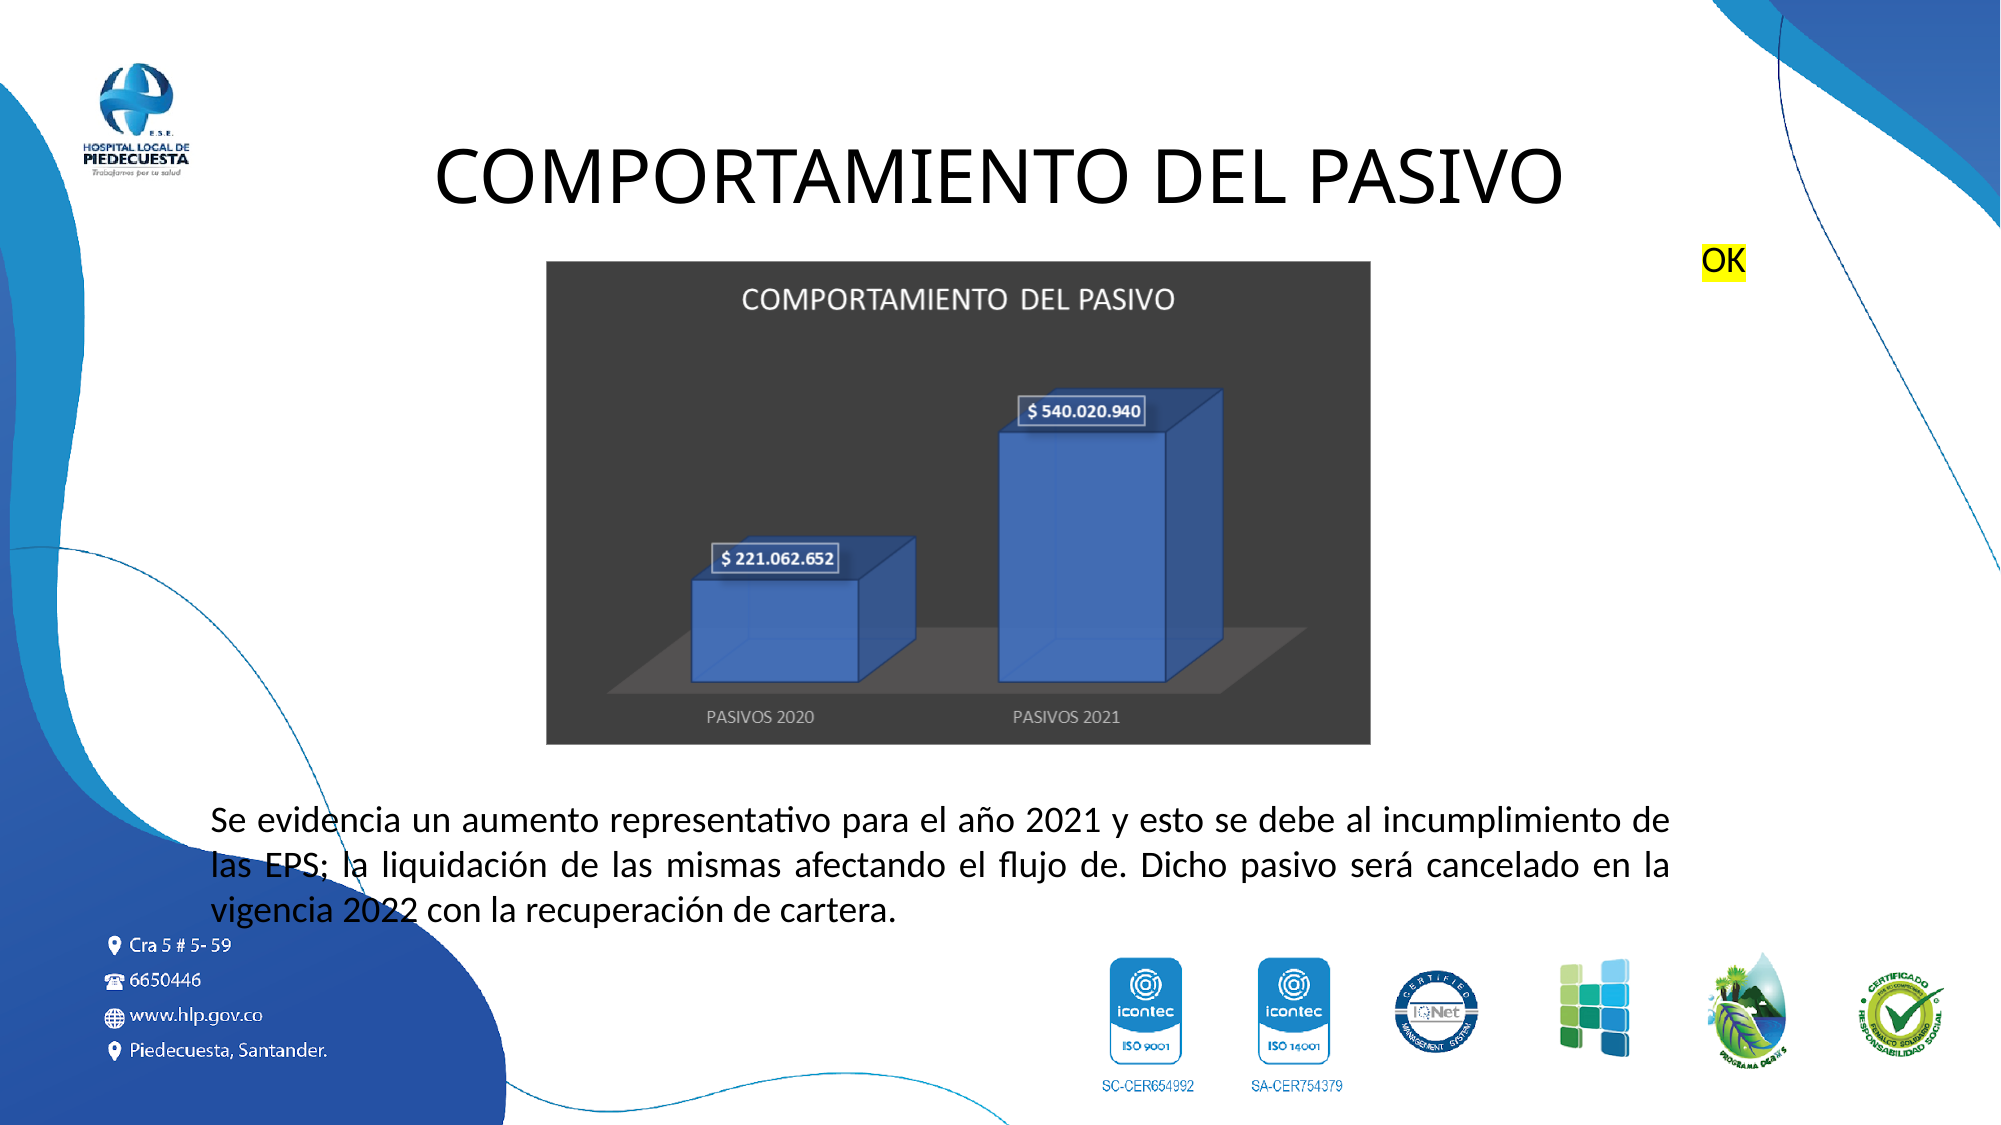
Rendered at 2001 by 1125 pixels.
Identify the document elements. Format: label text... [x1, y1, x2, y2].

text_box Se evidencia un aumento representativo para el año 2021 y esto se debe al incumplimiento de las EPS; la liquidación de las mismas afectando el flujo de. Dicho pasivo será cancelado en la vigencia 2022 con la recuperación de cartera. [195, 787, 1687, 938]
text_box OK [1686, 227, 1826, 287]
picture [0, 0, 2001, 1125]
text_box COMPORTAMIENTO DEL PASIVO [159, 134, 1840, 224]
